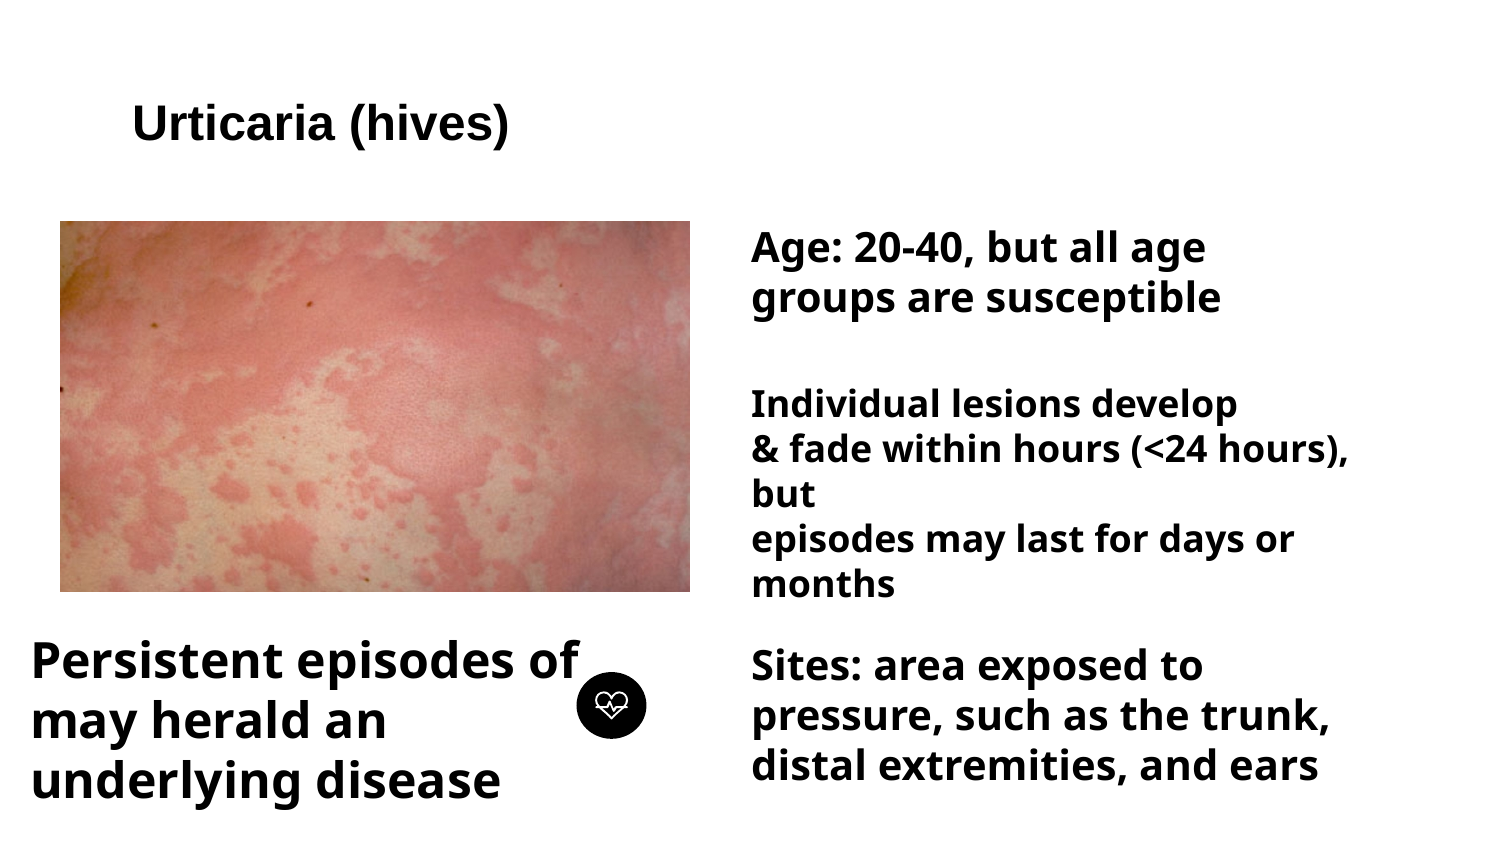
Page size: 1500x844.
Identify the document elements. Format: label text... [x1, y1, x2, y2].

text_box [576, 672, 647, 739]
text_box Persistent episodes of may herald an underlying disease [0, 591, 662, 844]
text_box [595, 691, 629, 720]
picture [60, 221, 690, 592]
text_box Sites: area exposed to pressure, such as the trunk, distal extremities, and ears [721, 607, 1383, 820]
text_box Individual lesions develop & fade within hours (<24 hours), but episodes may last for days or months [721, 366, 1383, 607]
text_box Age: 20-40, but all age groups are susceptible [721, 164, 1383, 366]
title Urticaria (hives) [116, 75, 1383, 165]
